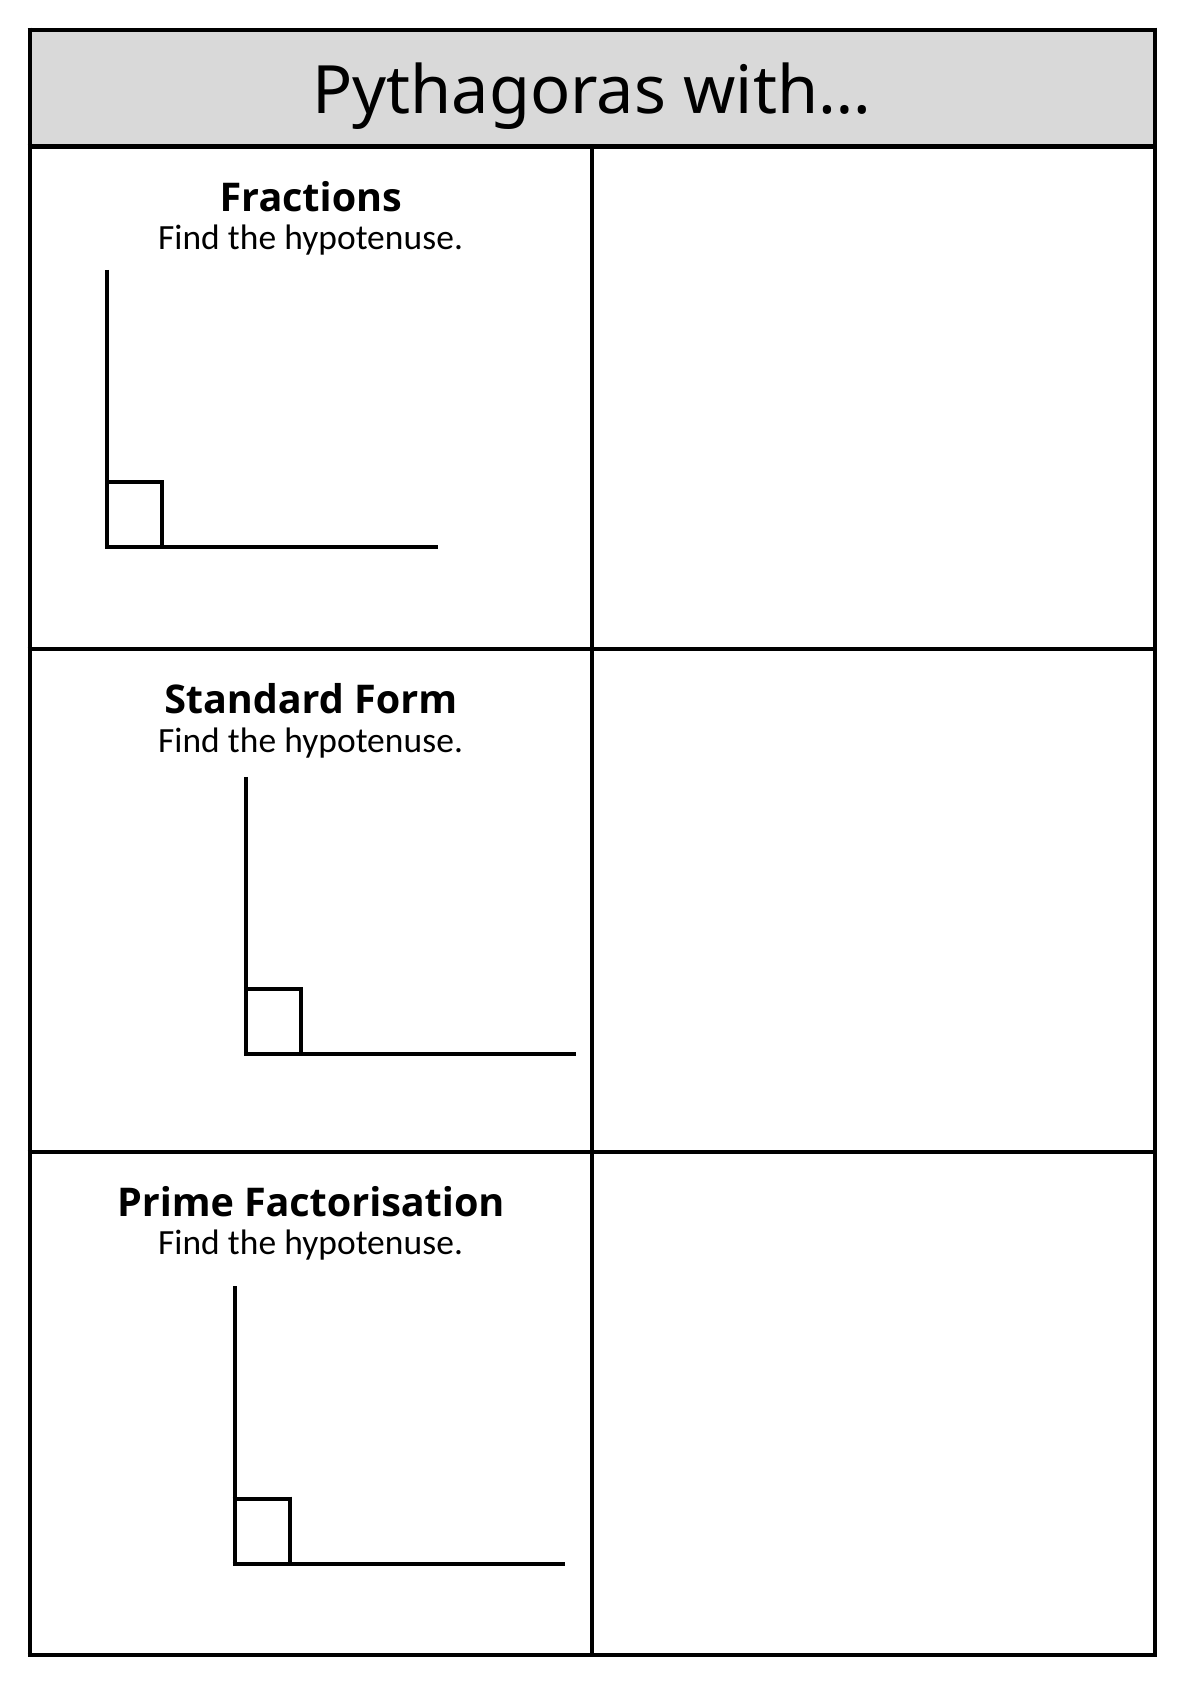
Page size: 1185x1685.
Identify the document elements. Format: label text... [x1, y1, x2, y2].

table_cell [594, 651, 1153, 1150]
table_cell Fractions Find the hypotenuse. [32, 149, 590, 647]
table_cell Standard Form Find the hypotenuse. [32, 651, 590, 1150]
table_cell [594, 1154, 1153, 1653]
table_cell [594, 149, 1153, 647]
table_cell Prime Factorisation Find the hypotenuse. [32, 1154, 590, 1653]
table_header Pythagoras with… [32, 32, 1153, 144]
